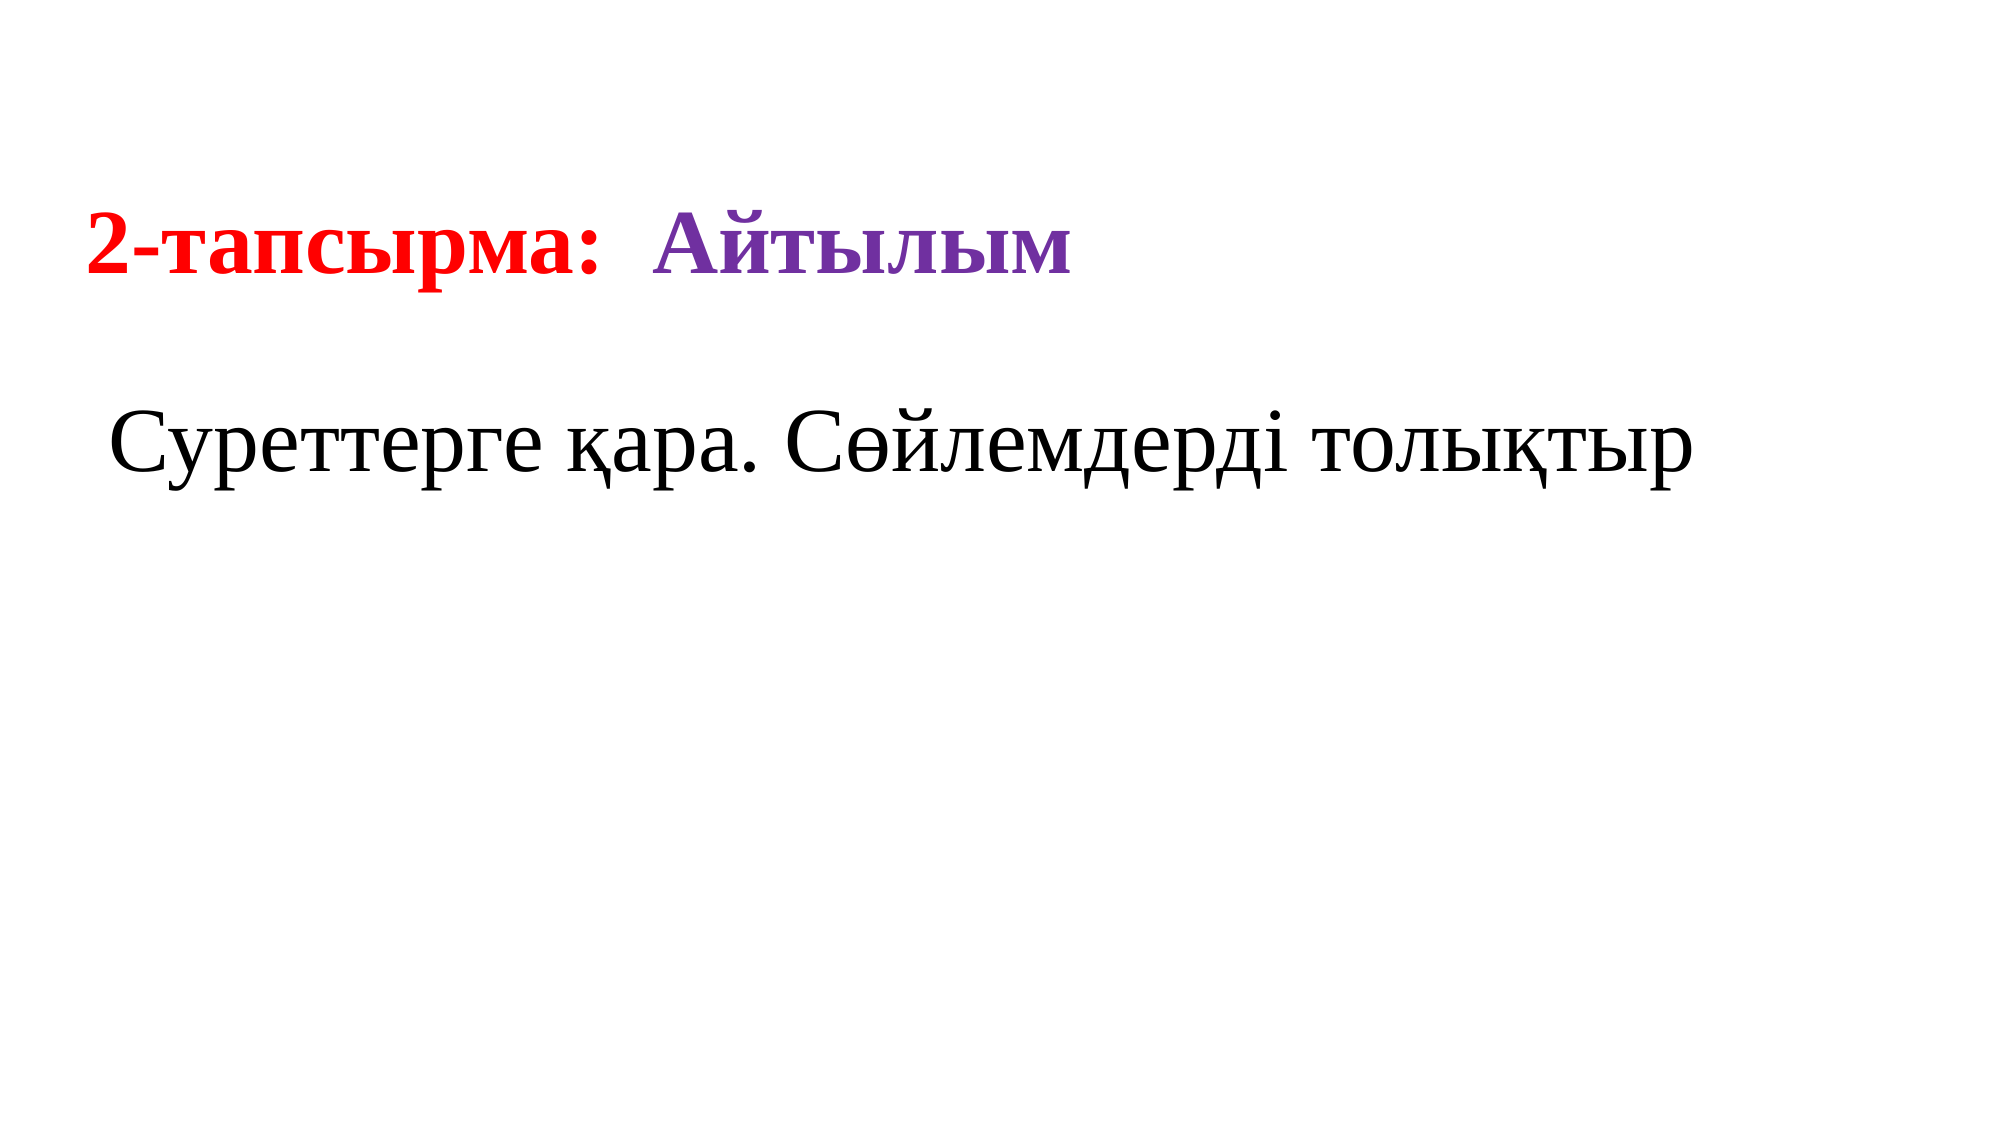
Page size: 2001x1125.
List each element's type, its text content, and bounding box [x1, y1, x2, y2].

title 2-тапсырма: Айтылым Суреттерге қара. Сөйлемдерді толықтыр [70, 67, 1796, 730]
